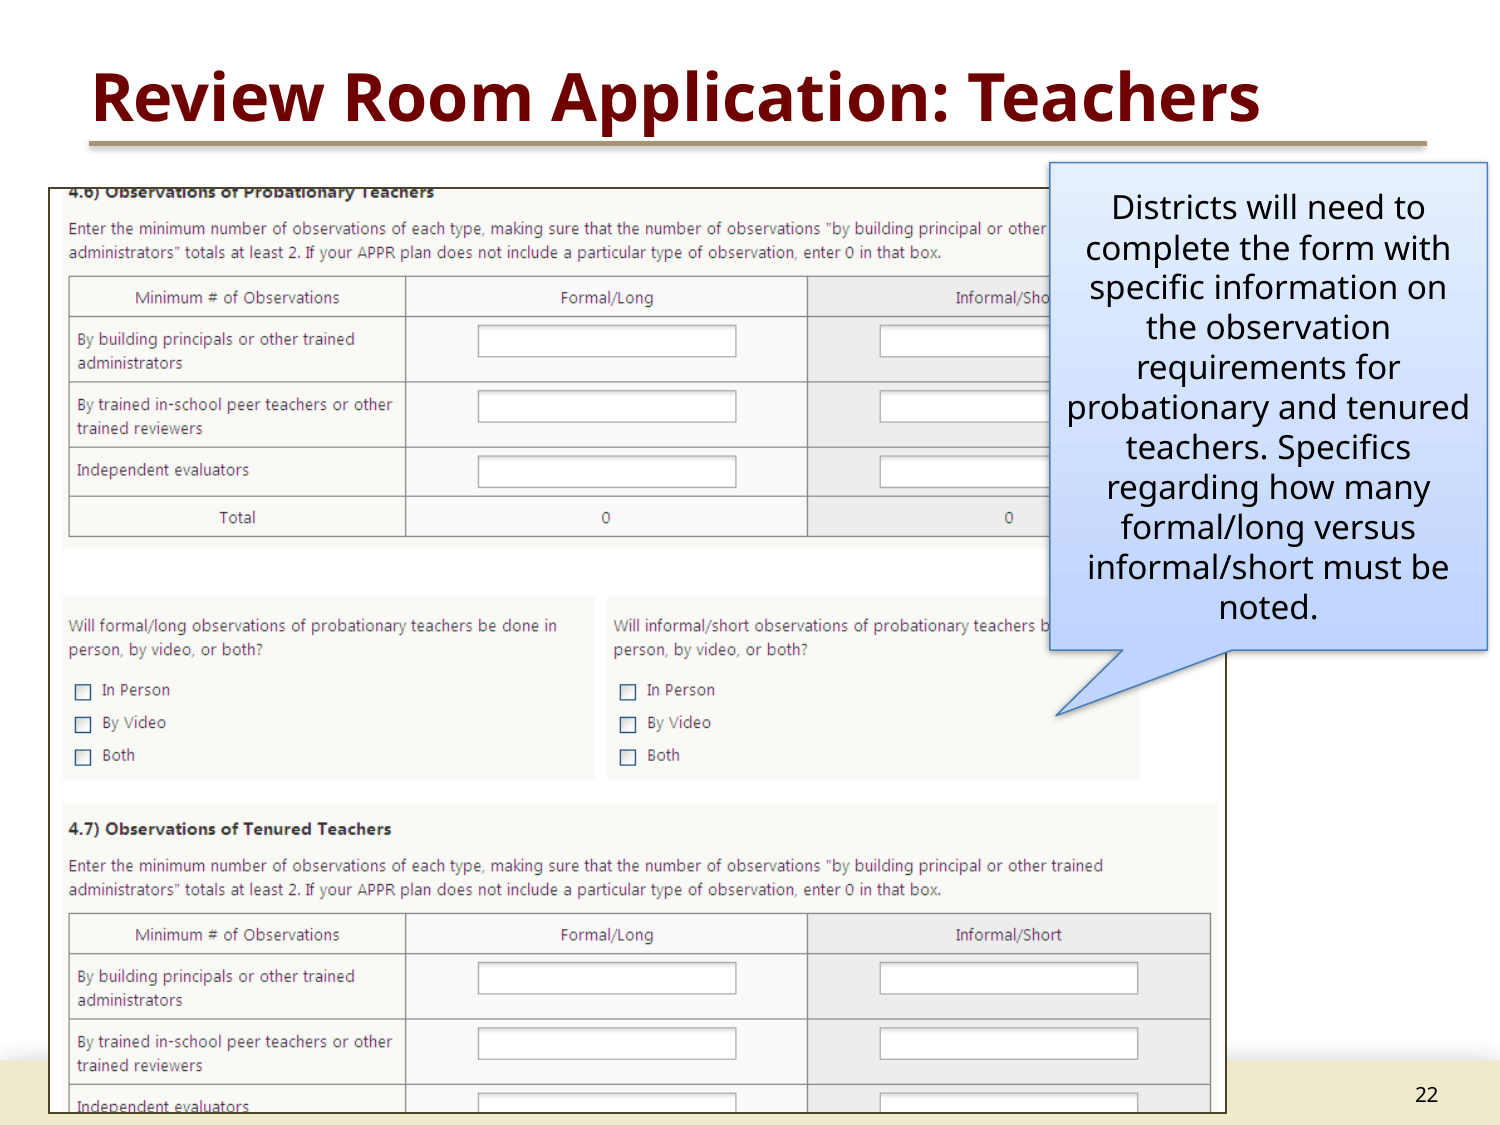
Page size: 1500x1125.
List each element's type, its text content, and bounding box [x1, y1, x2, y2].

text_box Districts will need to complete the form with specific information on the observation requirements for probationary and tenured teachers. Specifics regarding how many formal/long versus informal/short must be noted. [1049, 161, 1489, 653]
slide_number 22 [1325, 1041, 1463, 1125]
title Review Room Application: Teachers [75, 45, 1425, 144]
picture [49, 188, 1226, 1113]
